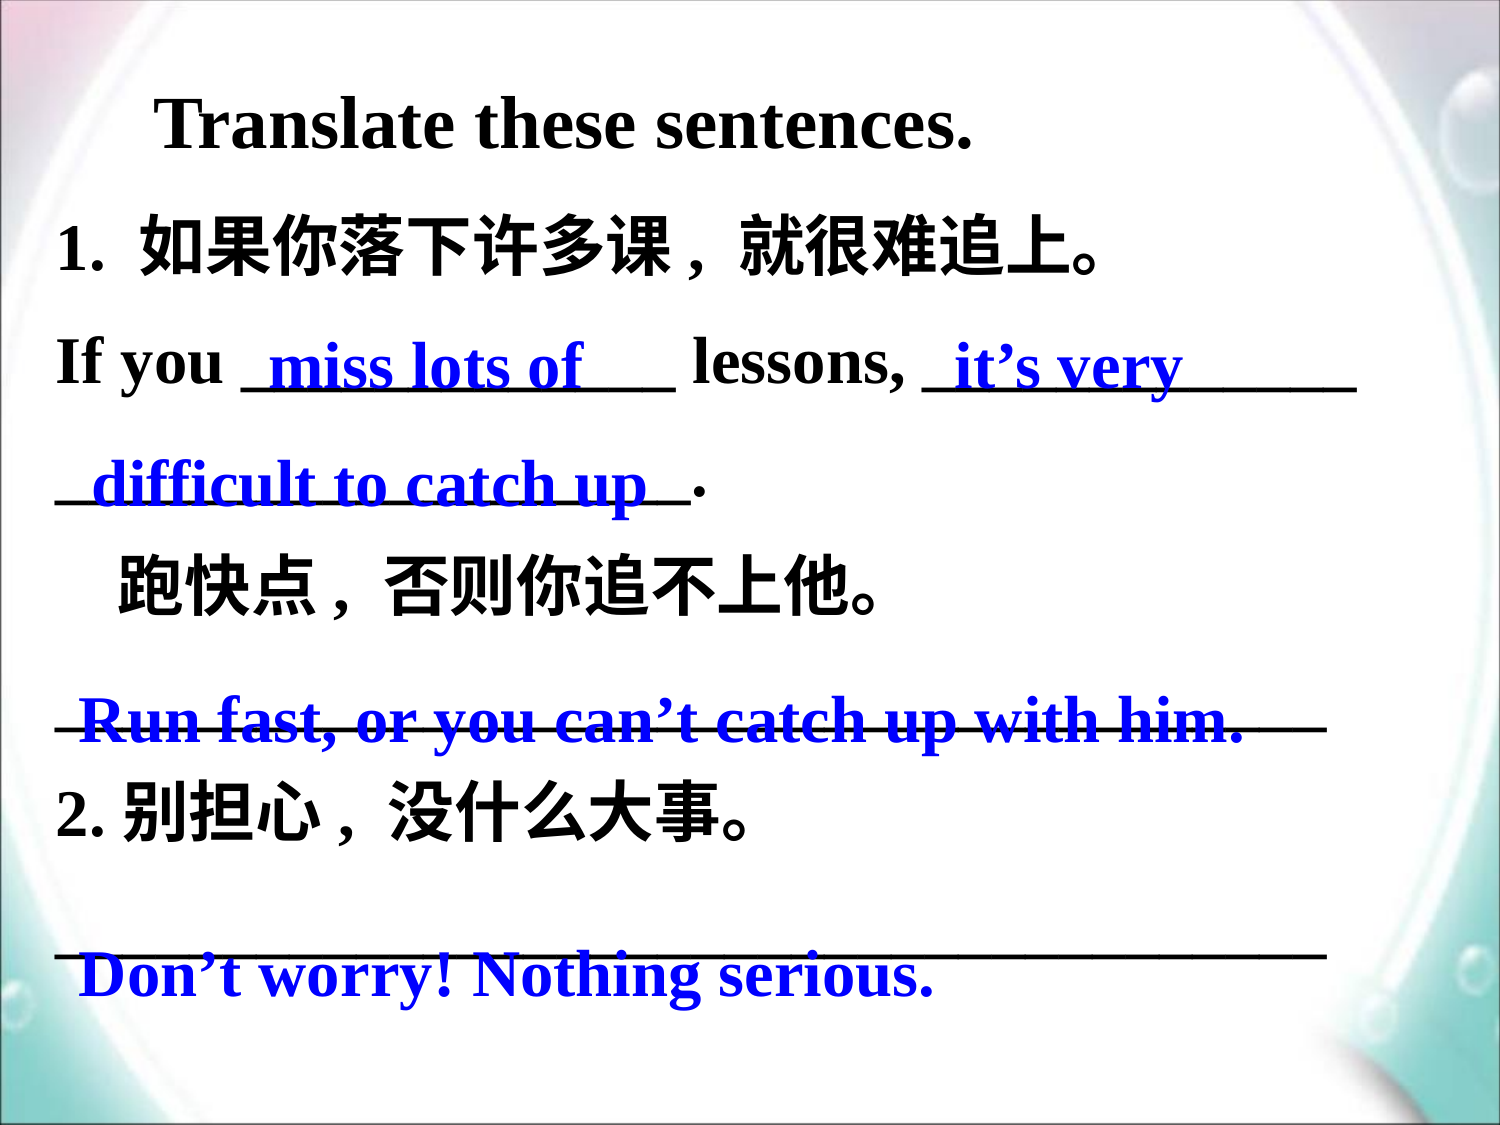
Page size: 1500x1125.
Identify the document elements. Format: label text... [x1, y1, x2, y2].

text_box miss lots of [253, 314, 599, 409]
text_box difficult to catch up [76, 432, 665, 528]
picture [0, 0, 1500, 1125]
text_box 1. 如果你落下许多课, 就很难追上。 If you _____________ lessons, _____________ ___________________. 跑快点, 否则你追不上他。 ______________________________________ 2.别担心, 没什么大事。 ______________________________________ [41, 196, 1447, 971]
text_box Don’t worry! Nothing serious. [64, 922, 952, 1018]
text_box Run fast, or you can’t catch up with him. [64, 668, 1262, 764]
text_box Translate these sentences. [138, 66, 990, 172]
text_box it’s very [940, 314, 1200, 409]
